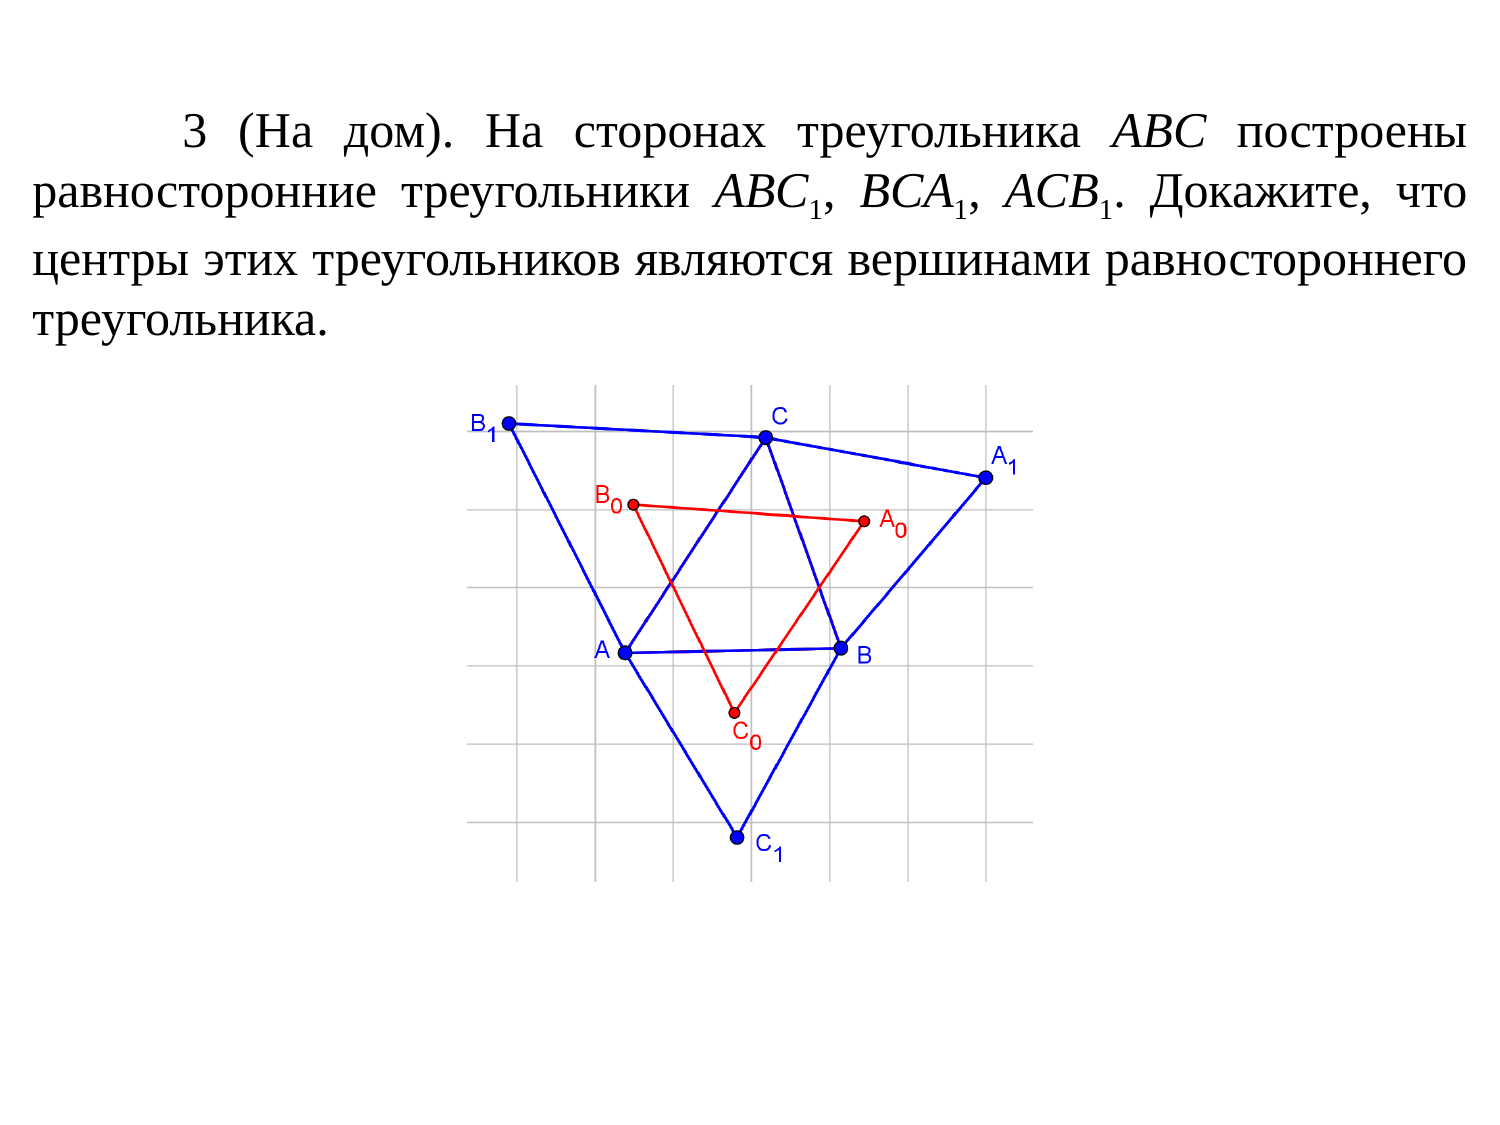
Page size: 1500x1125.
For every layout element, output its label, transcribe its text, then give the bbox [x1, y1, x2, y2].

text_box 3 (На дом). На сторонах треугольника ABC построены равносторонние треугольники ABC1, BCA1, ACB1. Докажите, что центры этих треугольников являются вершинами равностороннего треугольника. [17, 89, 1483, 353]
picture [467, 385, 1033, 882]
